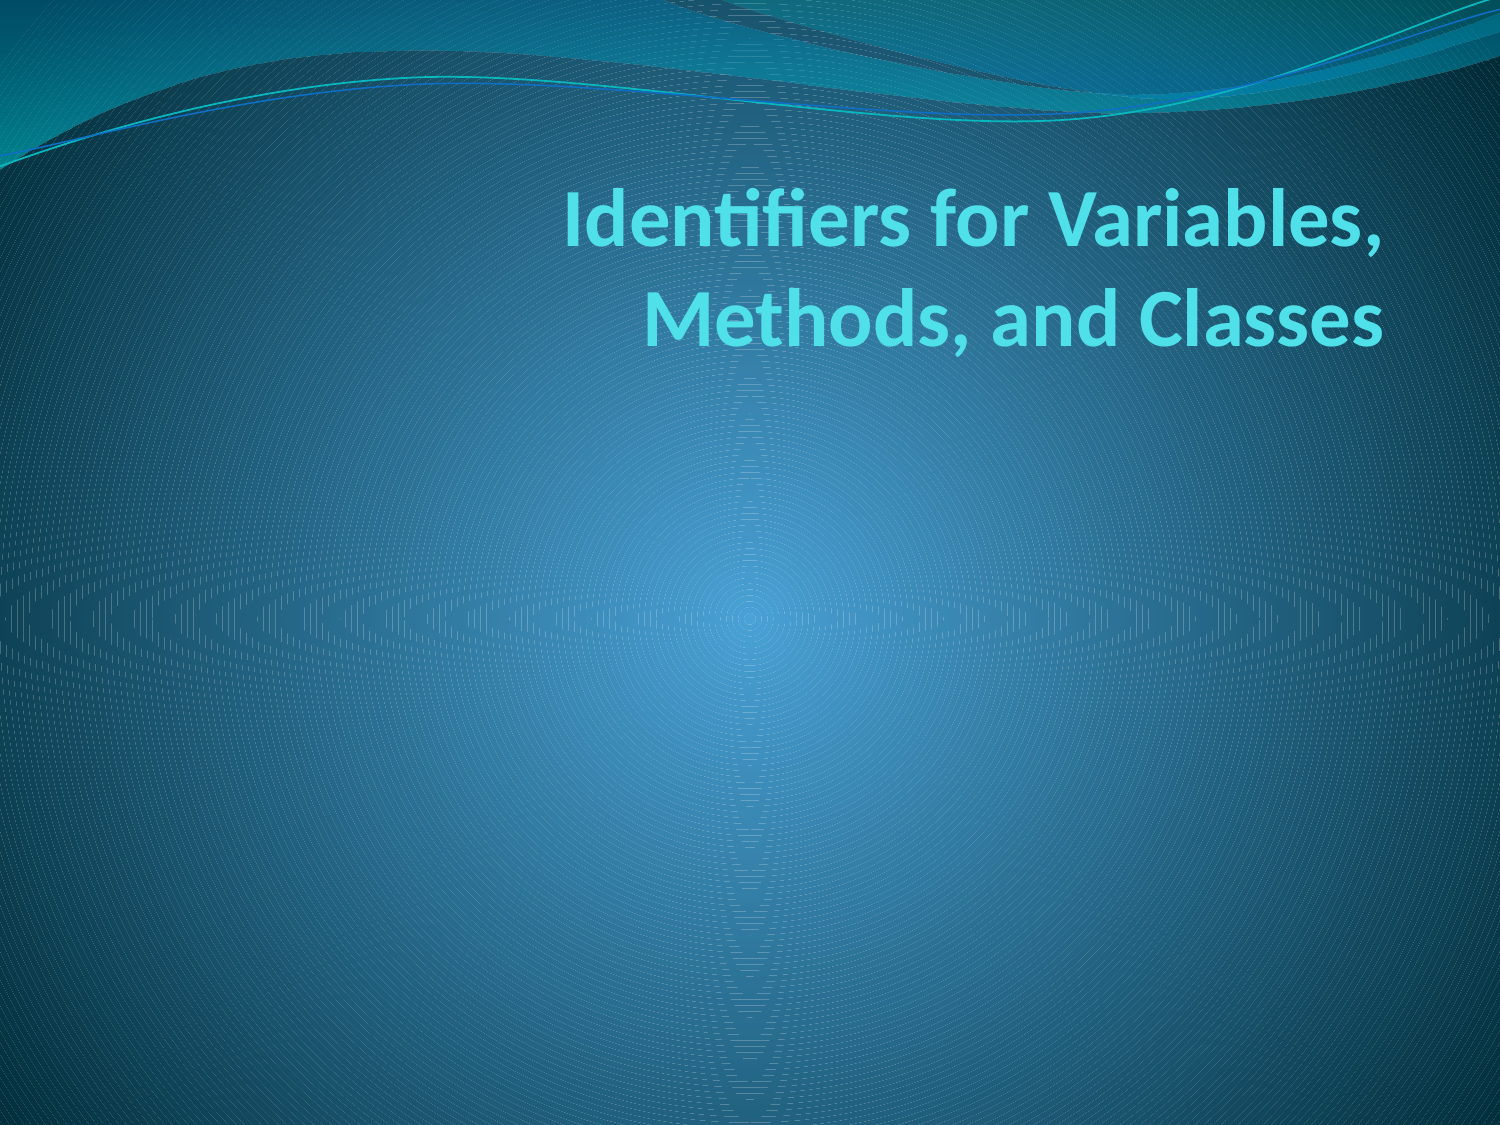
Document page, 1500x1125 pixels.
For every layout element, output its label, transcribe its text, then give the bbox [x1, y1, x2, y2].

title Identifiers for Variables, Methods, and Classes [99, 162, 1388, 363]
